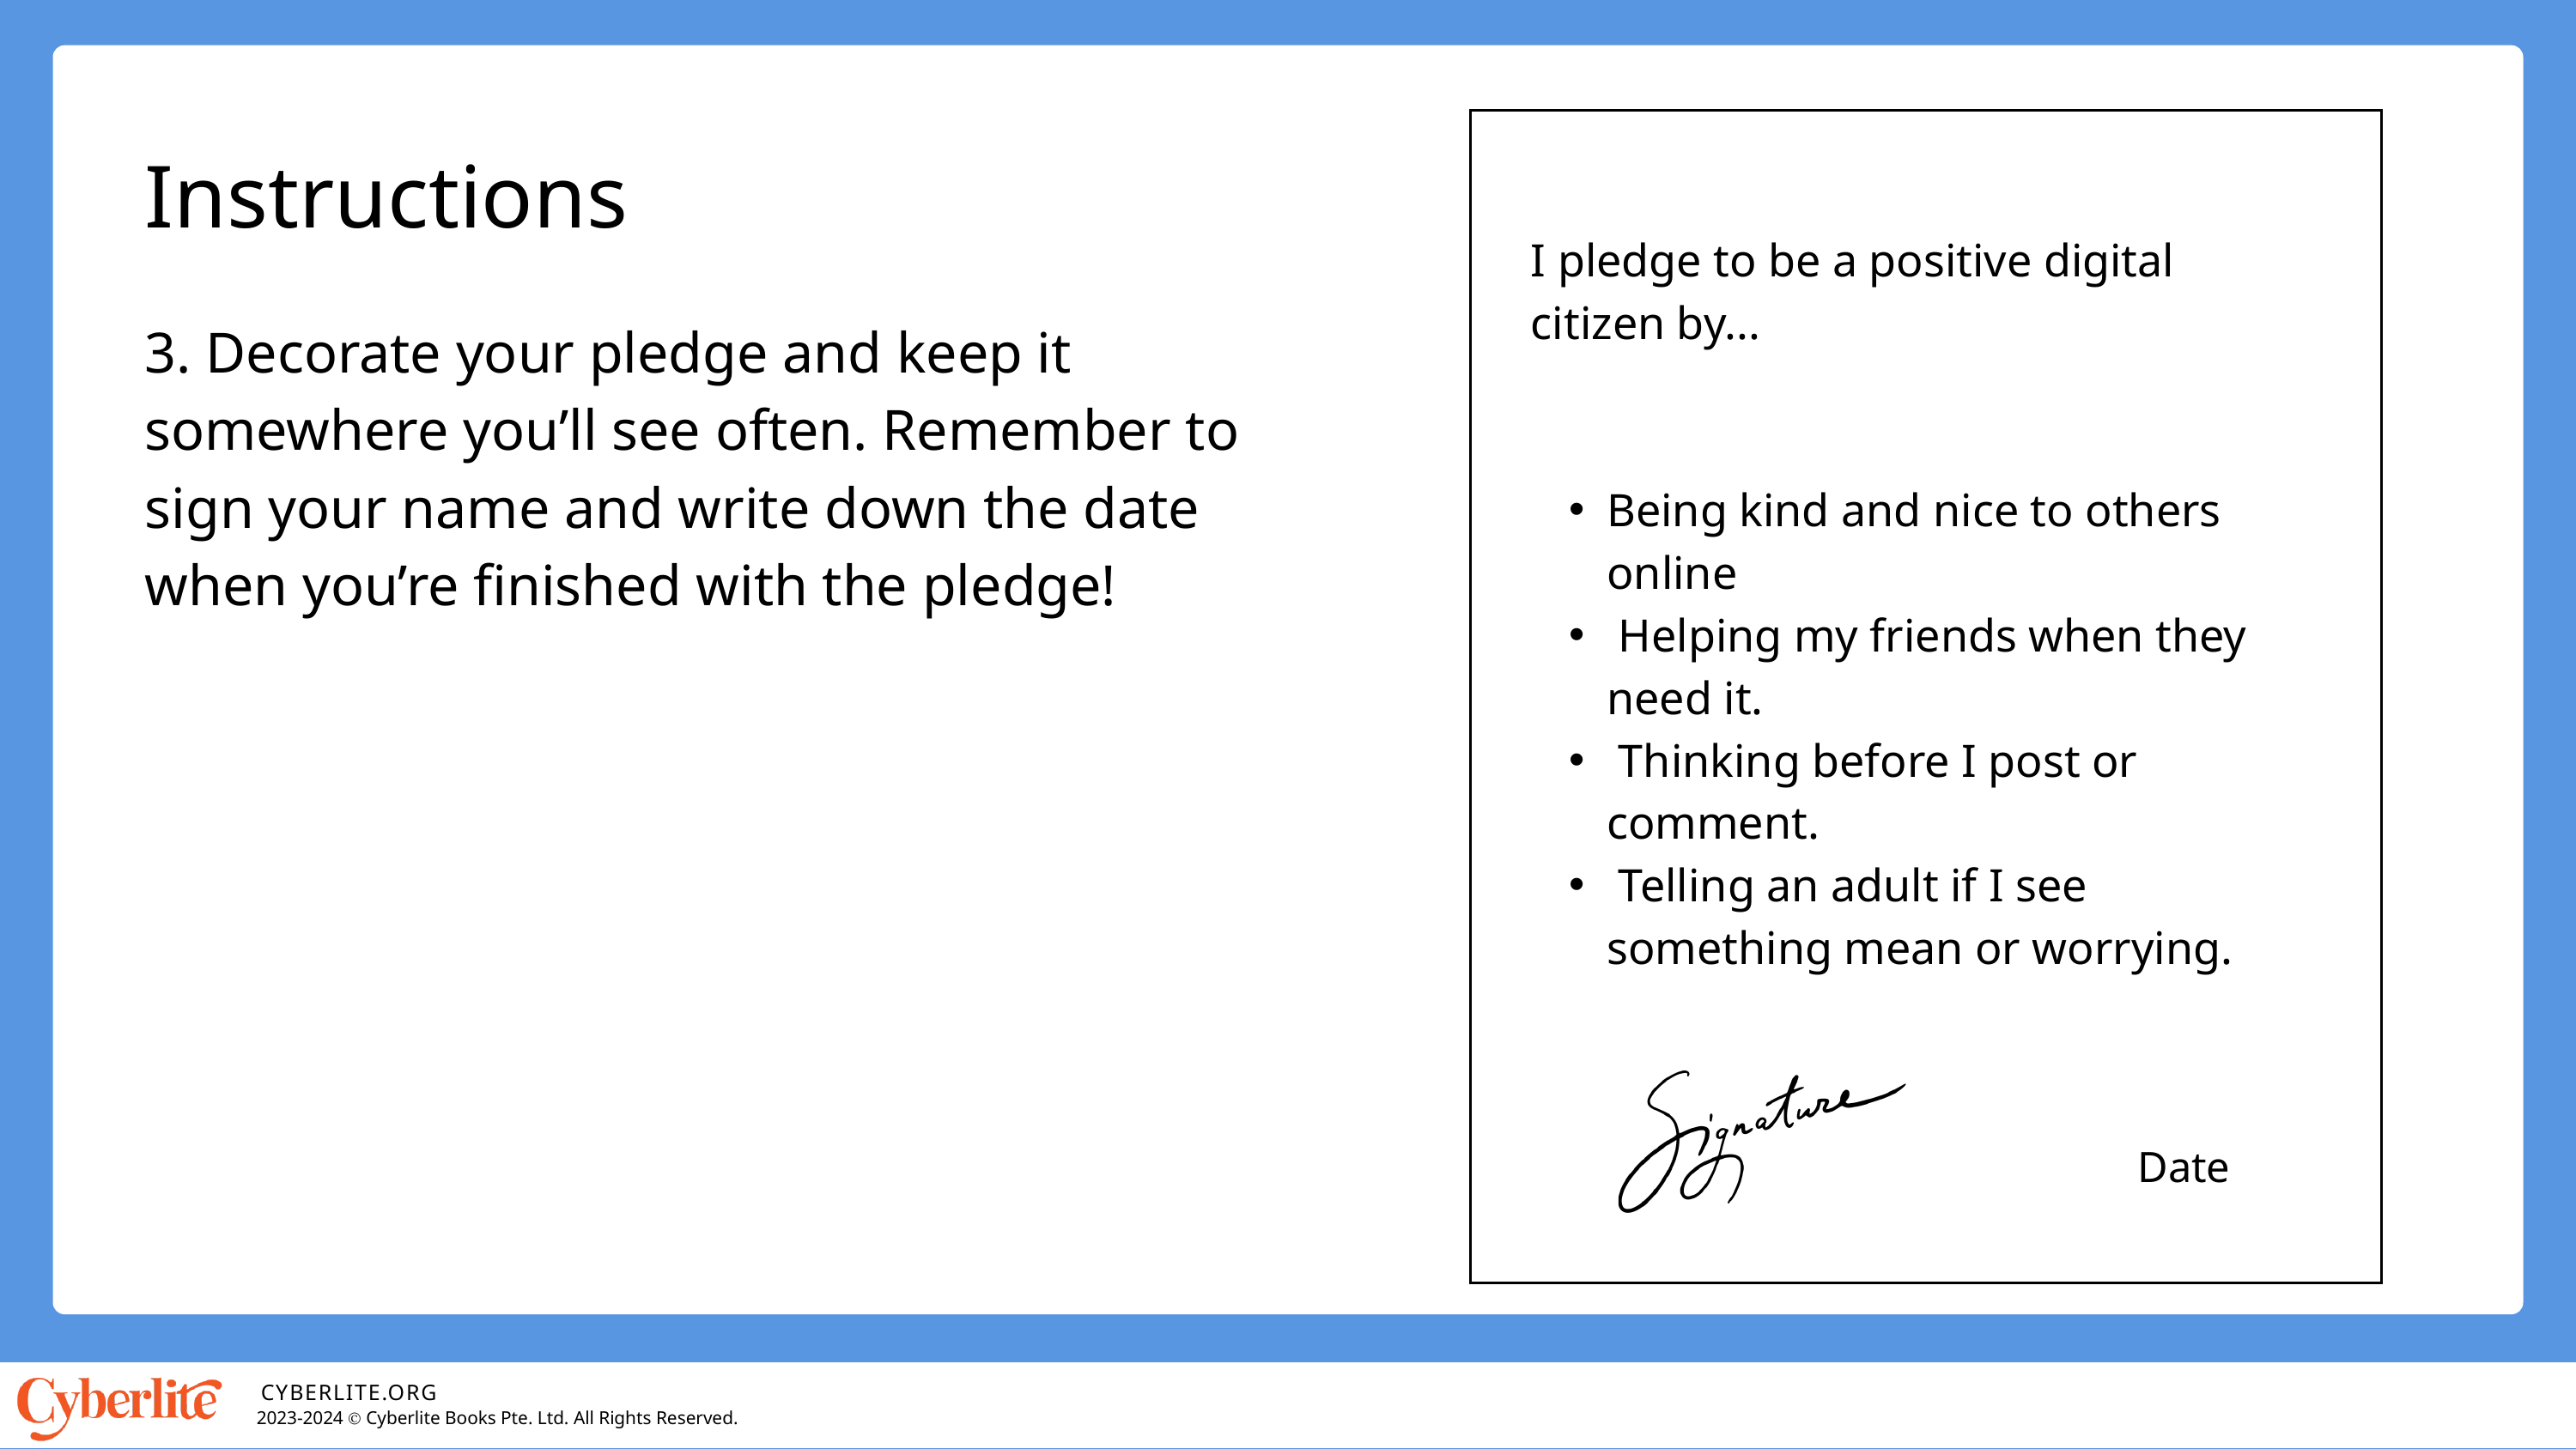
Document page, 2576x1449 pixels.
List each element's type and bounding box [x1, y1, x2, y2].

text_box [0, 1361, 2576, 1449]
text_box [52, 45, 2524, 1315]
text_box [1470, 110, 2382, 1283]
